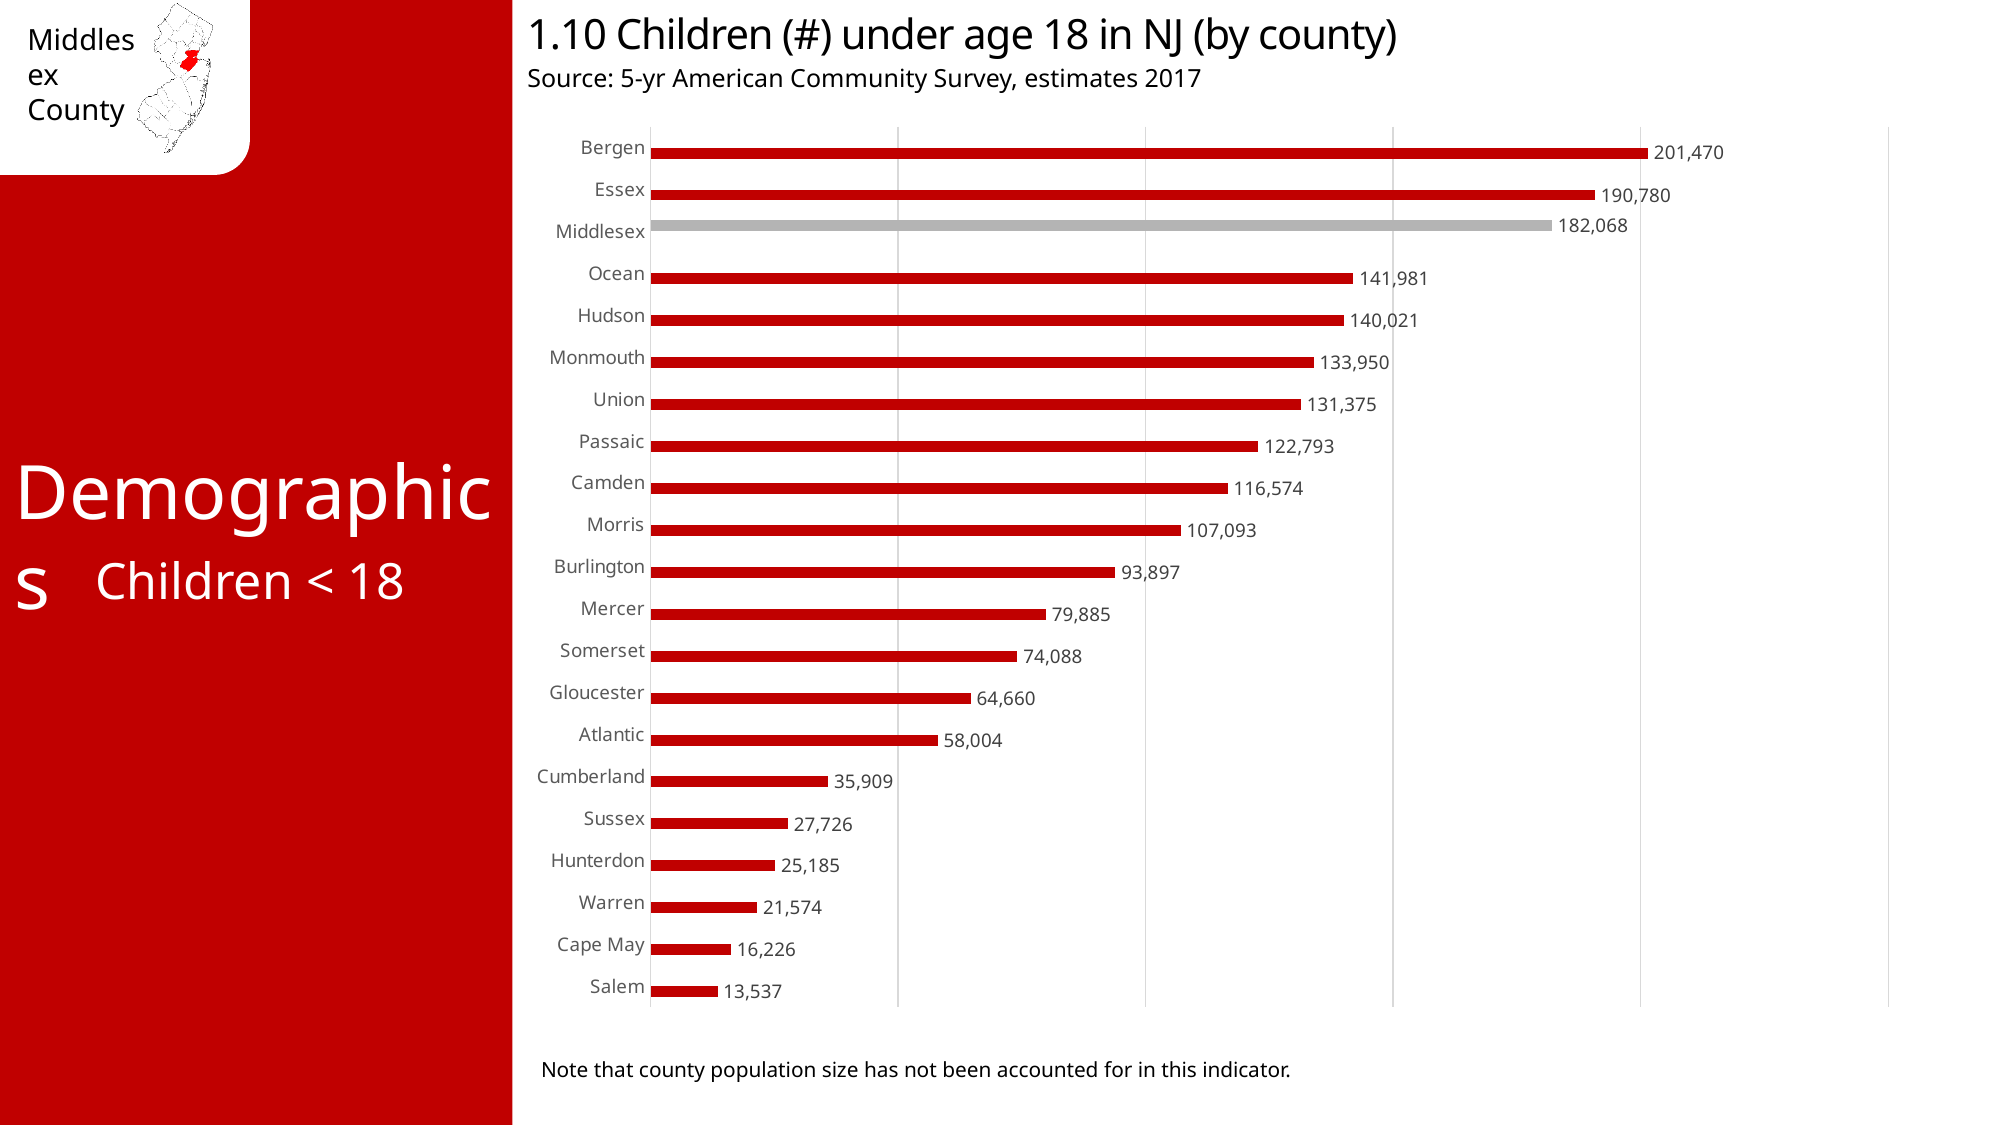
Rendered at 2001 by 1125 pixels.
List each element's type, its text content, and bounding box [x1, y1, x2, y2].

picture [137, 3, 213, 153]
text_box 1.10 Children (#) under age 18 in NJ (by county) [512, 0, 1863, 65]
text_box Source: 5-yr American Community Survey, estimates 2017 [512, 54, 1570, 100]
text_box Note that county population size has not been accounted for in this indicator. [526, 1078, 1727, 1089]
text_box Children < 18 [51, 542, 461, 617]
text_box Demographics [0, 437, 513, 633]
chart [526, 120, 1949, 1071]
